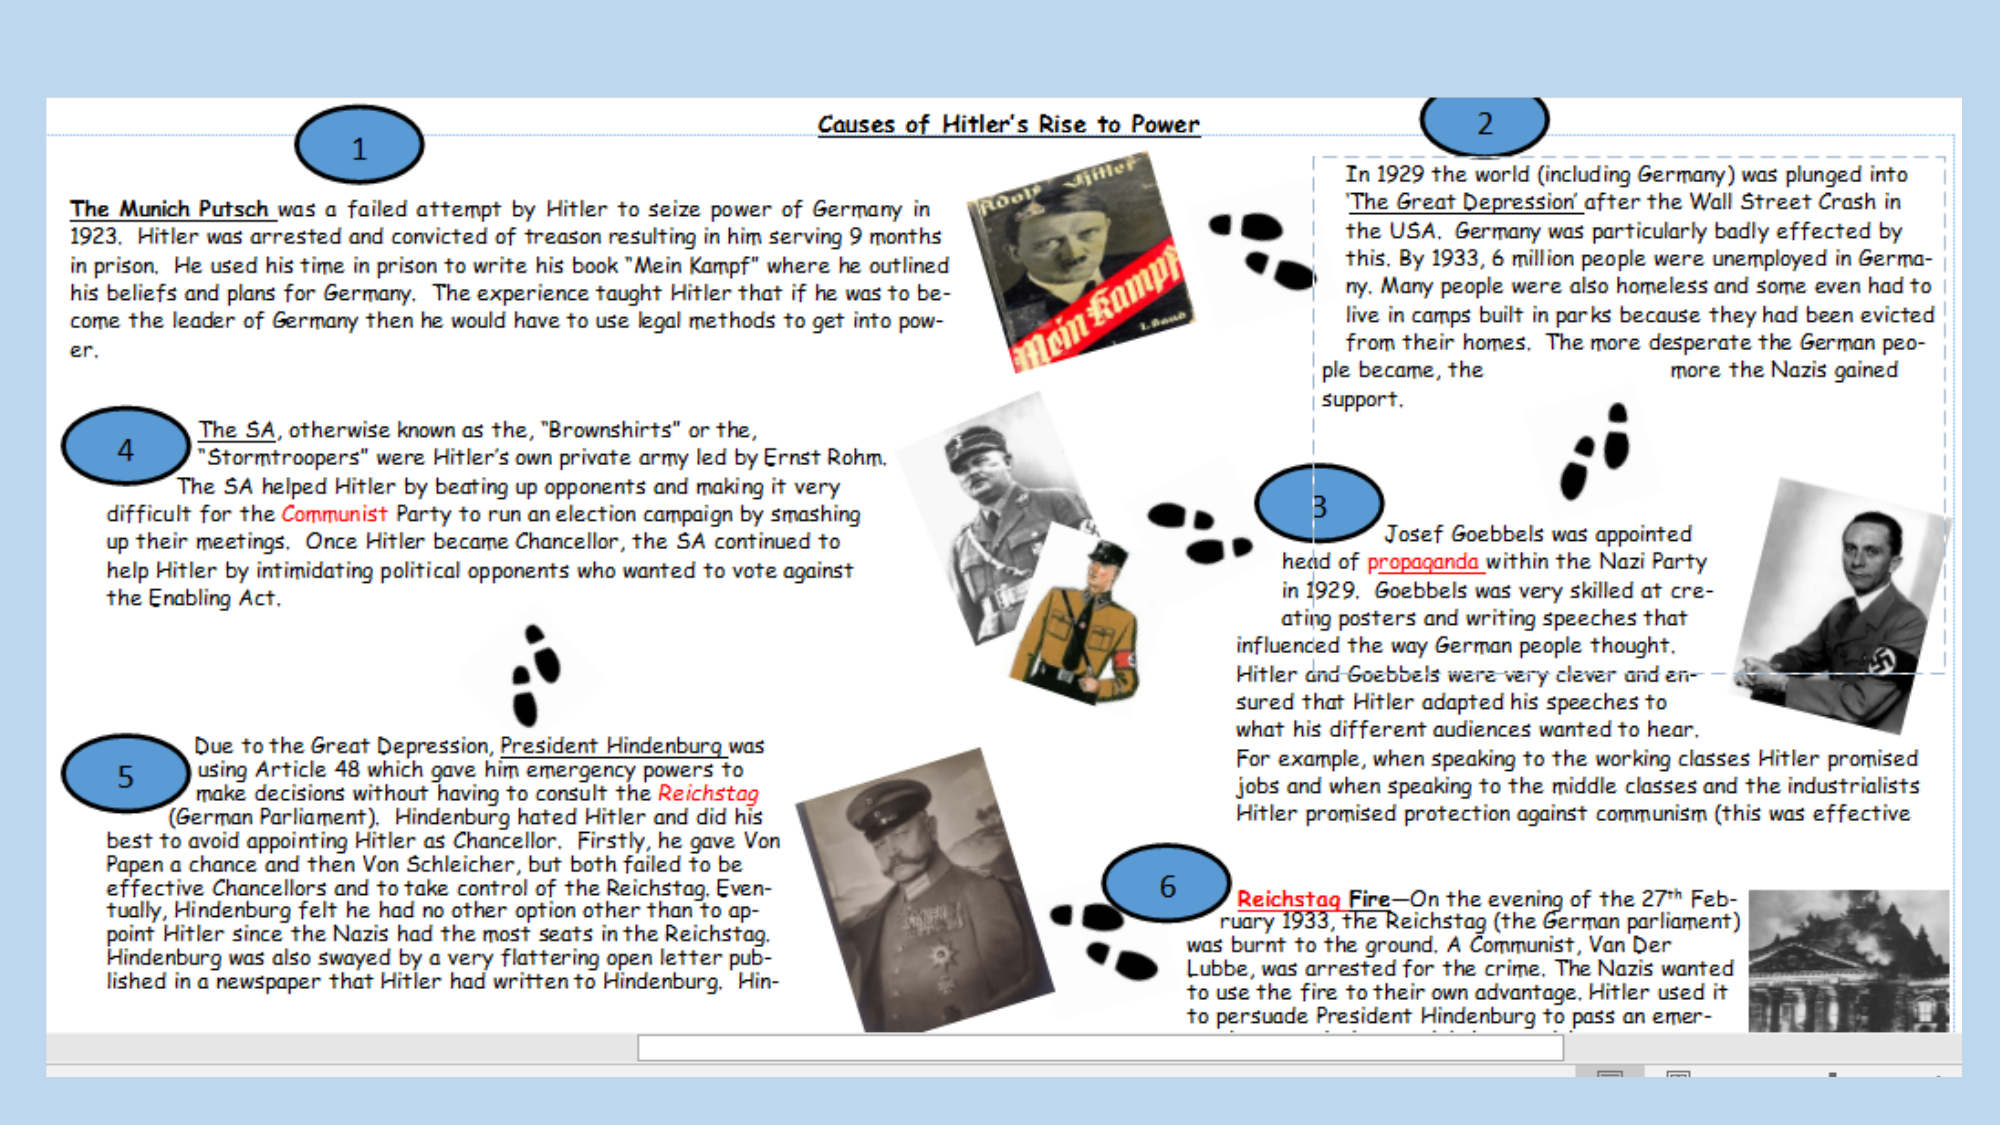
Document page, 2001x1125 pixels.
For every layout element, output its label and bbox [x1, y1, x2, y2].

picture [46, 97, 1962, 1077]
